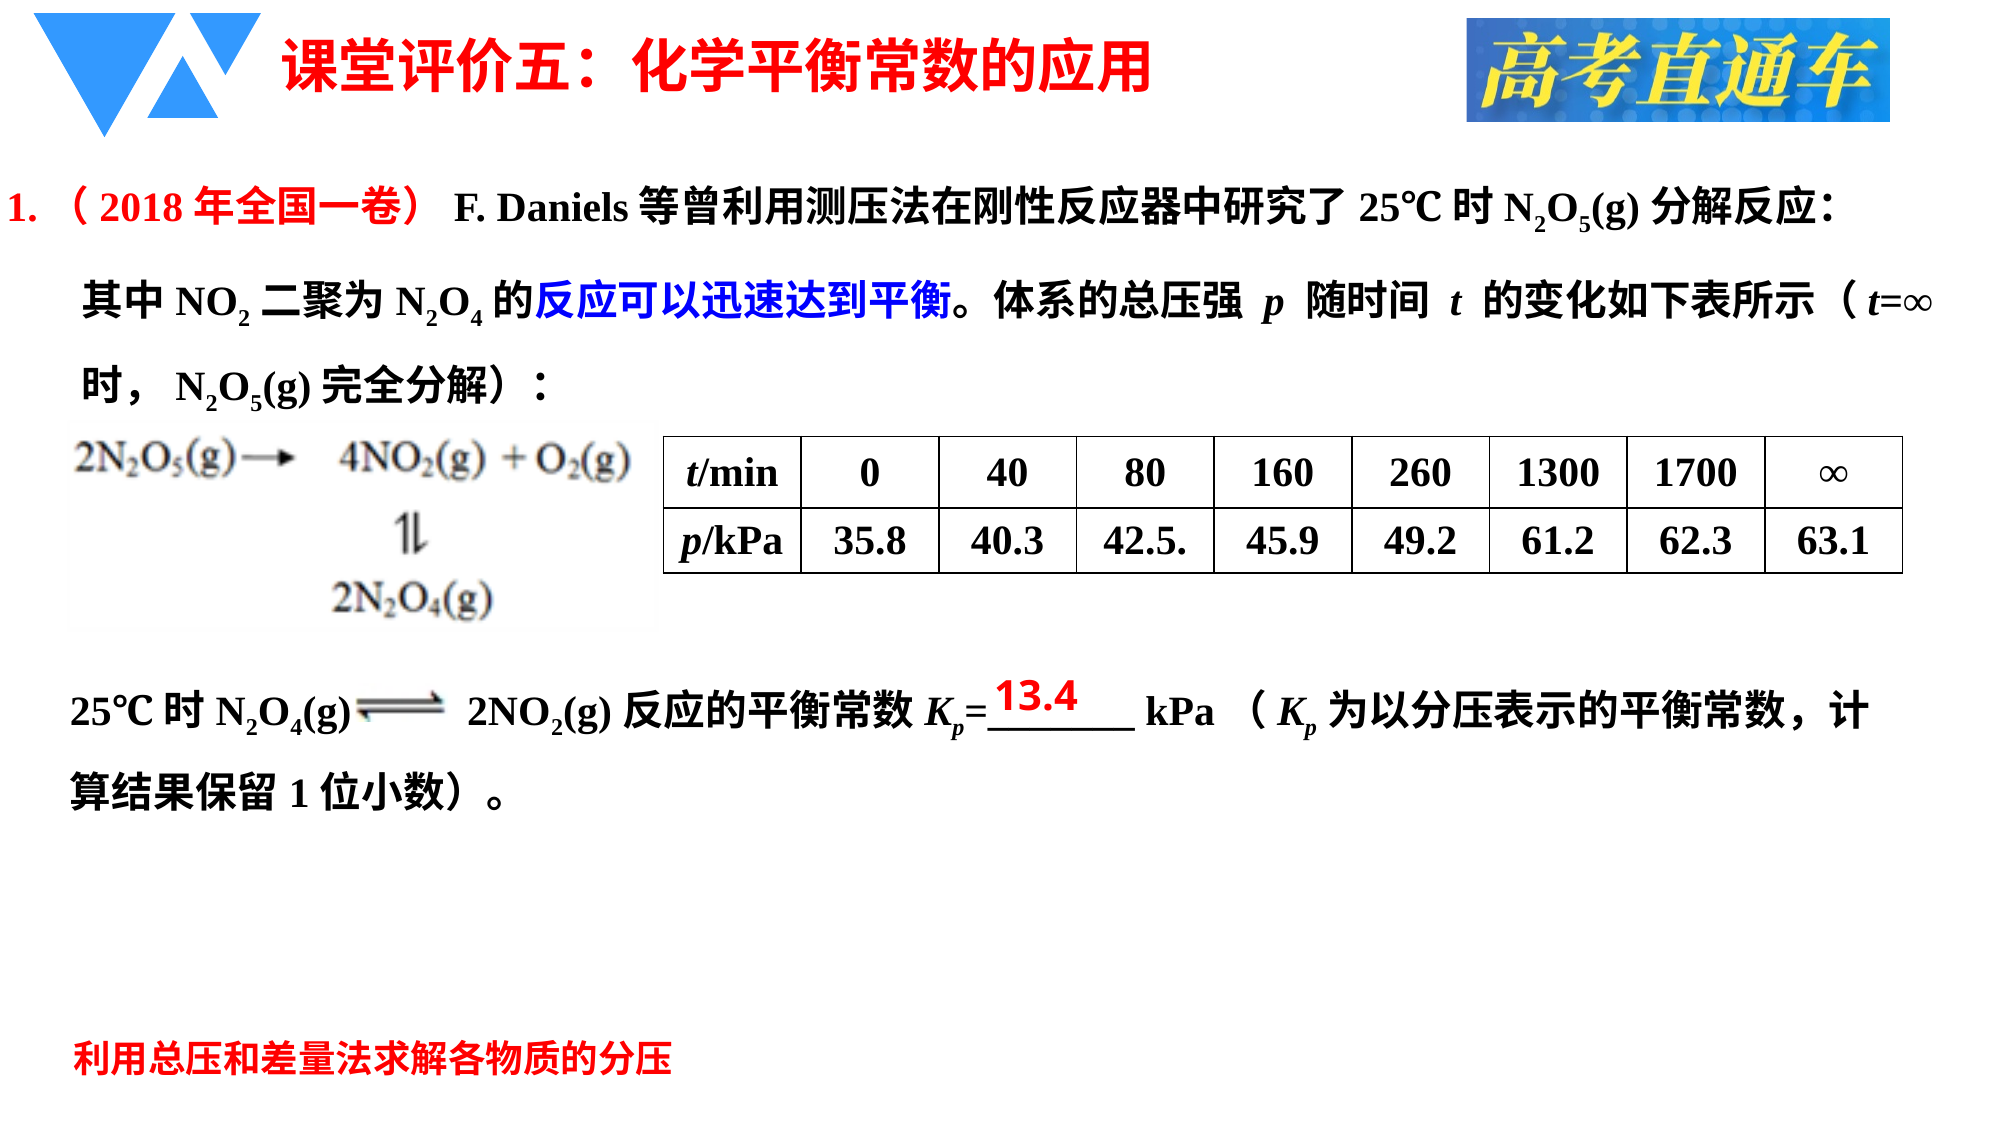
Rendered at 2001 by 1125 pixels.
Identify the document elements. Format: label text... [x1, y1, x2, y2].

table_cell 62.3 [1628, 509, 1764, 572]
table_cell 42.5. [1077, 509, 1213, 572]
table_cell 35.8 [802, 509, 938, 572]
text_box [33, 12, 656, 138]
table_header ∞ [1766, 437, 1902, 507]
text_box 利用总压和差量法求解各物质的分压 [58, 1027, 689, 1088]
table_cell 49.2 [1353, 509, 1489, 572]
table_header 160 [1215, 437, 1351, 507]
picture [1466, 18, 1890, 122]
table_cell 61.2 [1490, 509, 1626, 572]
table_cell 45.9 [1215, 509, 1351, 572]
table_cell 63.1 [1766, 509, 1902, 572]
table_header t/min [664, 437, 800, 507]
table_header 1300 [1490, 437, 1626, 507]
picture [66, 420, 659, 632]
table_header 40 [940, 437, 1076, 507]
table_header 80 [1077, 437, 1213, 507]
text_box 其中NO2二聚为N2O4的反应可以迅速达到平衡。体系的总压强 p 随时间 t 的变化如下表所示（t=∞时，N2O5(g)完全分解）： [67, 238, 1989, 424]
text_box 课堂评价五：化学平衡常数的应用 [660, 22, 1170, 107]
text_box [55, 647, 1921, 815]
table_cell p/kPa [664, 509, 800, 572]
table_cell 40.3 [940, 509, 1076, 572]
text_box 1.（2018年全国一卷）F. Daniels等曾利用测压法在刚性反应器中研究了25℃时N2O5(g)分解反应： [0, 172, 1874, 245]
table_header 1700 [1628, 437, 1764, 507]
table_header 0 [802, 437, 938, 507]
table_header 260 [1353, 437, 1489, 507]
